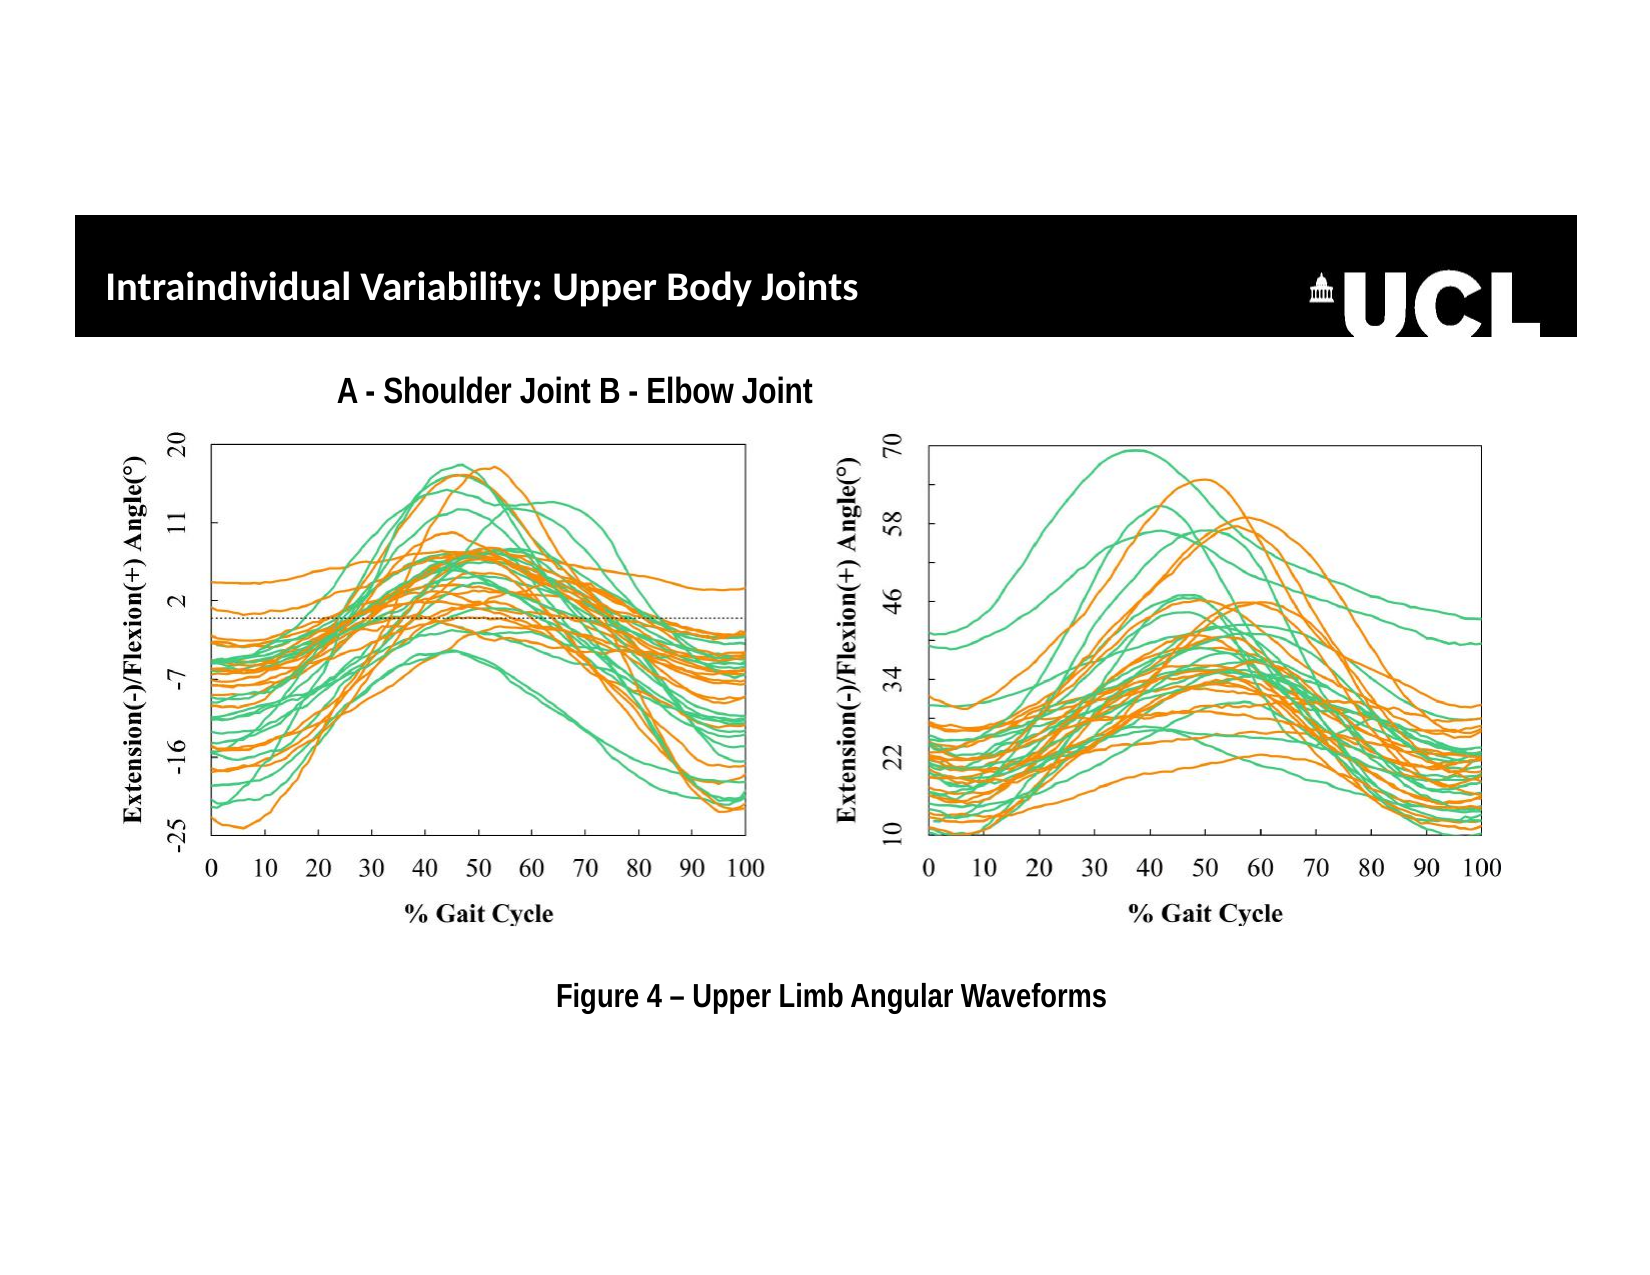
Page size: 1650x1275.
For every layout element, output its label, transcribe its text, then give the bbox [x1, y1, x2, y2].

list Figure 4 – Upper Limb Angular Waveforms [84, 975, 1587, 1015]
list A - Shoulder Joint B - Elbow Joint [74, 369, 1577, 430]
picture [74, 215, 1577, 337]
picture [121, 429, 1501, 927]
